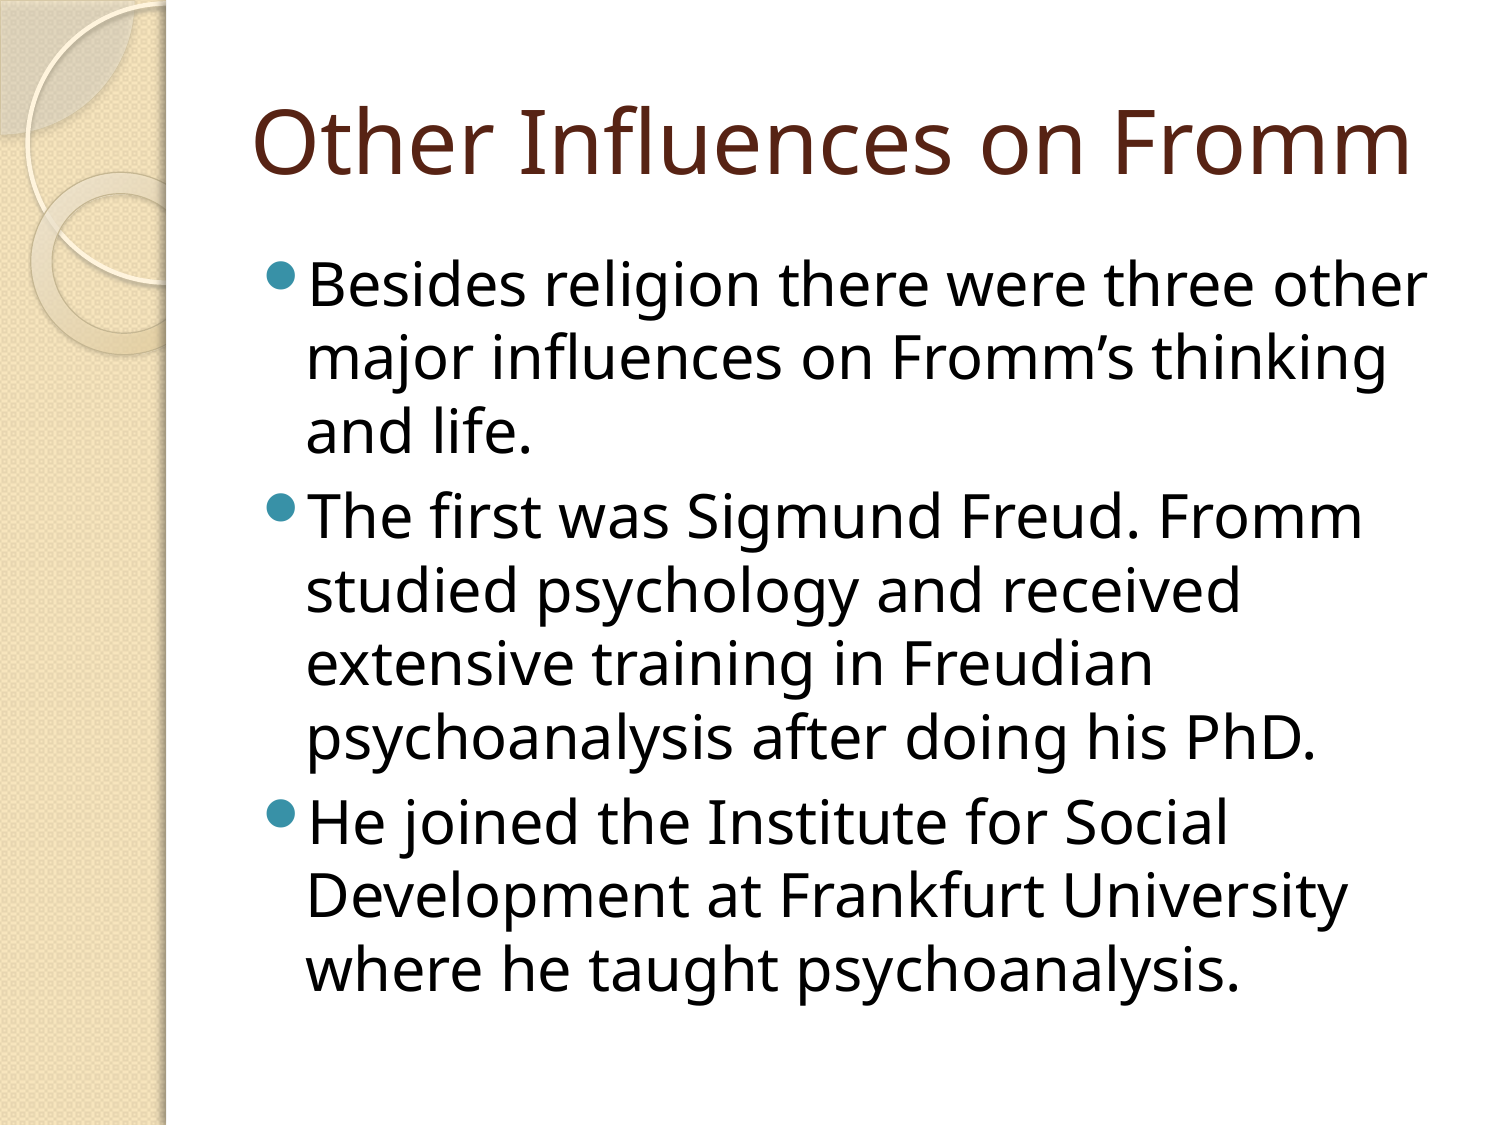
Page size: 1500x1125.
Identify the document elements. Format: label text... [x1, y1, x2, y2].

title Other Influences on Fromm [235, 45, 1466, 233]
list Besides religion there were three other major influences on Fromm’s thinking and life. The first was Sigmund Freud. Fromm studied psychology and received extensive training in Freudian psychoanalysis after doing his PhD. He joined the Institute for Social Development at Frankfurt University where he taught psychoanalysis. [235, 237, 1466, 1025]
